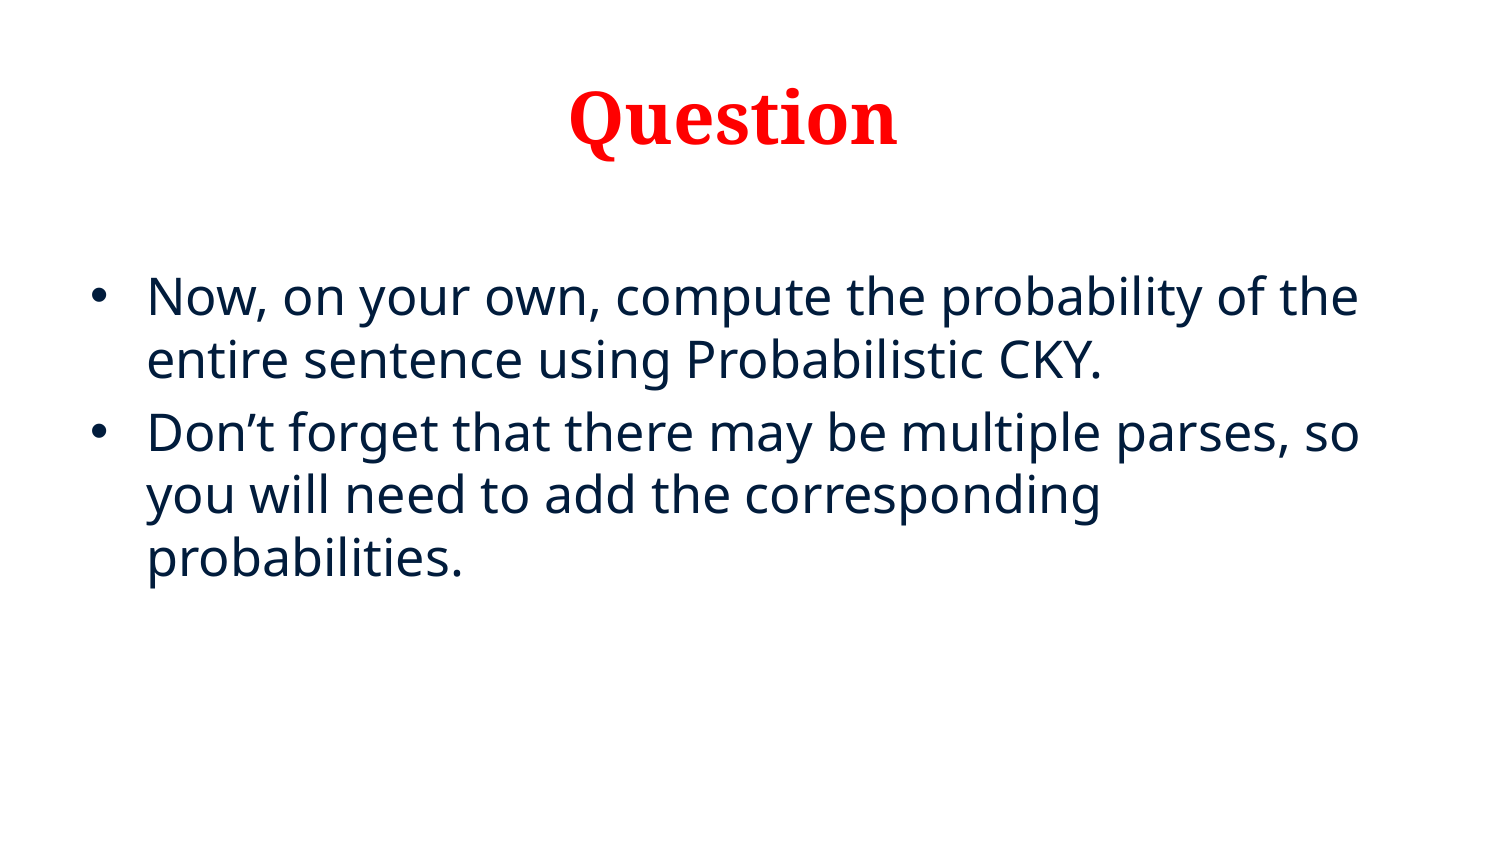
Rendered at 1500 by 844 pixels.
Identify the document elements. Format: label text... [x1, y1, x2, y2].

title Question [41, 64, 1425, 180]
list Now, on your own, compute the probability of the entire sentence using Probabilistic CKY. Don’t forget that there may be multiple parses, so you will need to add the corresponding probabilities. [75, 256, 1425, 700]
